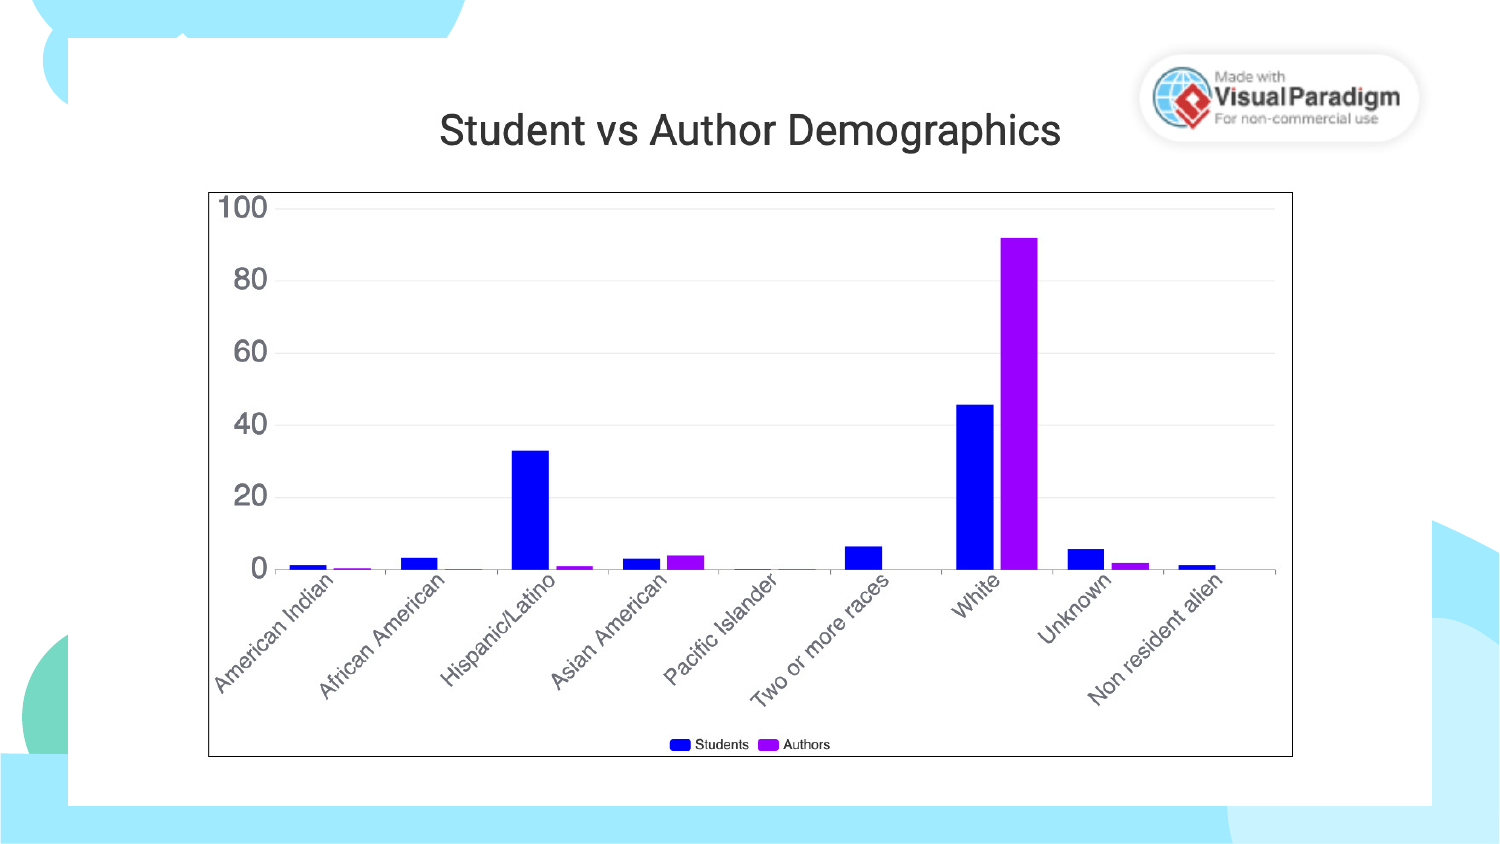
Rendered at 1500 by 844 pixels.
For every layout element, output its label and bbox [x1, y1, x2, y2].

picture [67, 37, 1432, 806]
